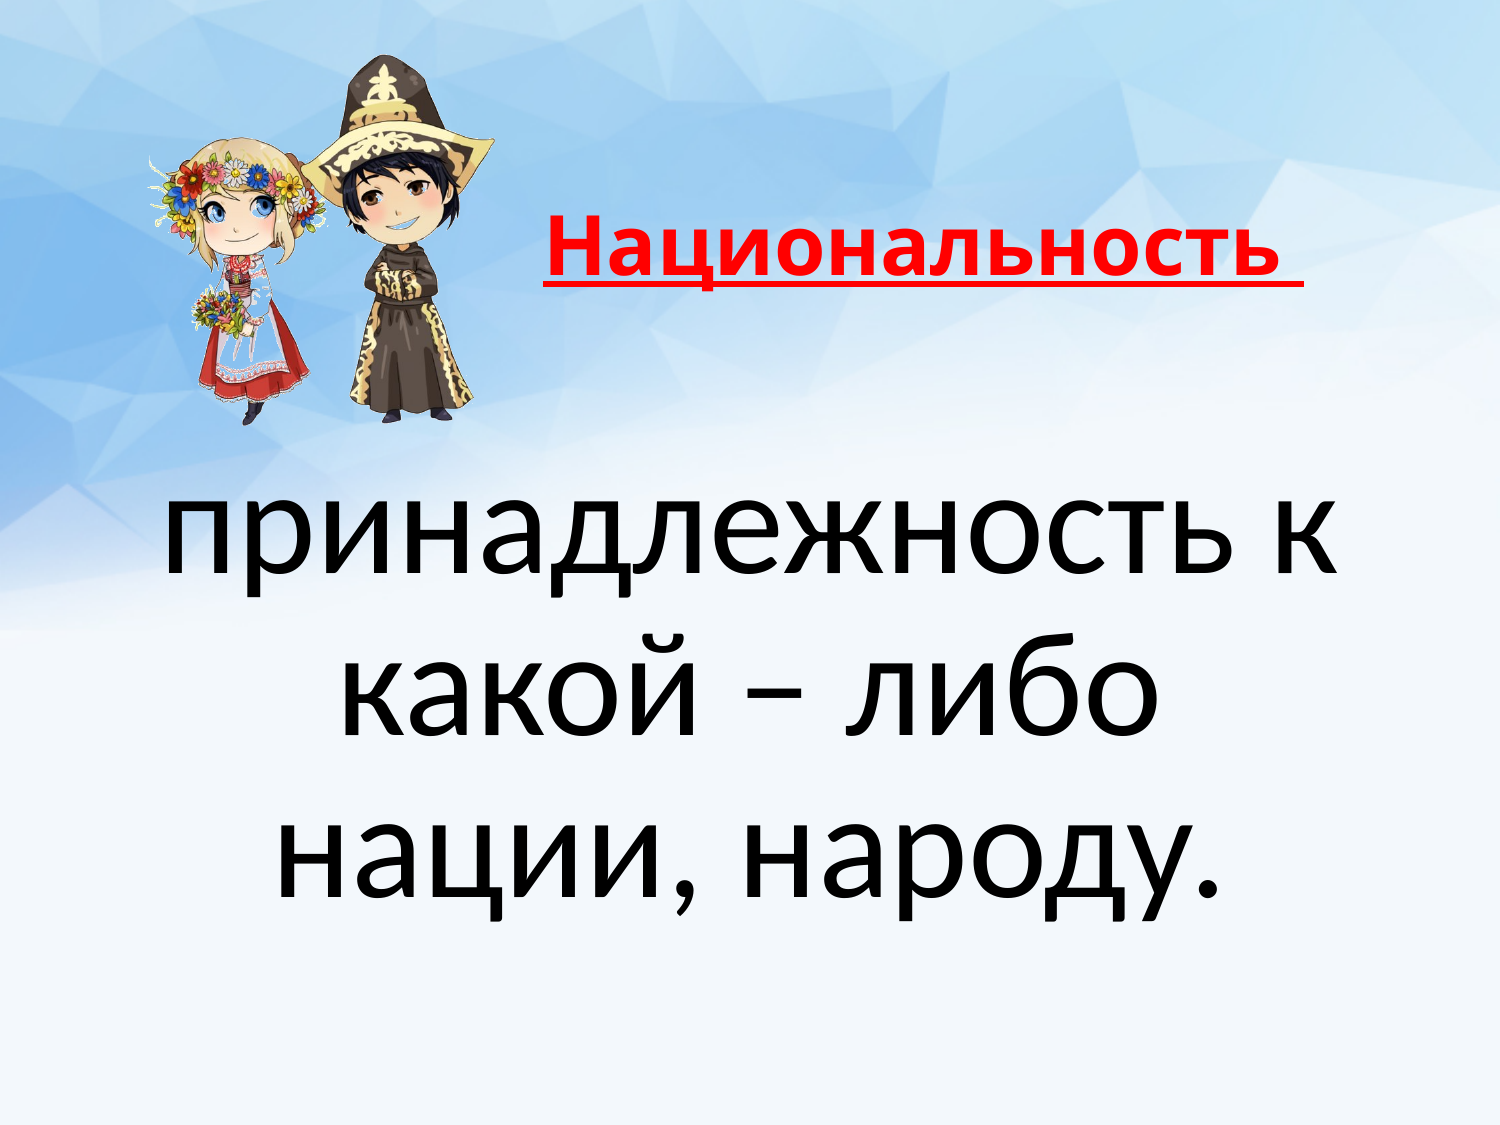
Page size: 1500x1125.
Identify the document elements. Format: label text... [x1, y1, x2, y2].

list принадлежность к какой – либо нации, народу. [103, 436, 1397, 1014]
title Национальность [529, 59, 1397, 436]
picture [0, 0, 1500, 1125]
